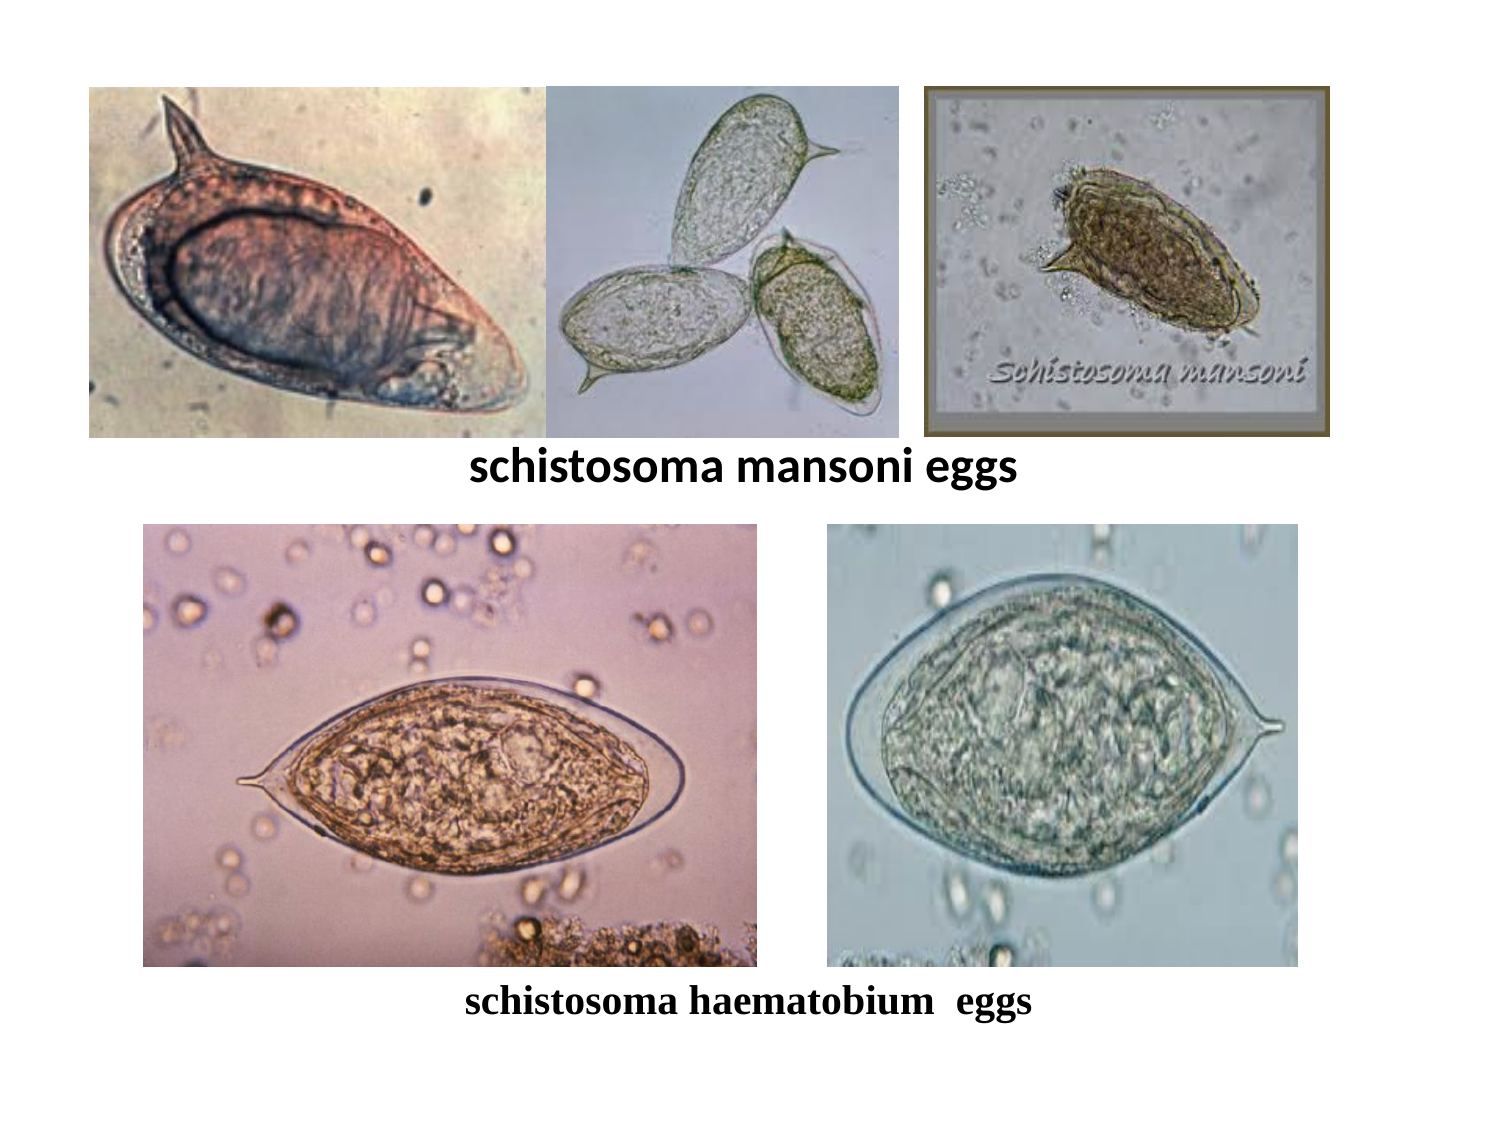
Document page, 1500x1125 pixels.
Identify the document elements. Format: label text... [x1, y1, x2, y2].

picture [89, 86, 899, 439]
title schistosoma mansoni eggs [62, 45, 1425, 1100]
text_box schistosoma haematobium eggs [449, 965, 1063, 1031]
picture [924, 86, 1330, 437]
picture [143, 524, 757, 967]
picture [827, 524, 1298, 967]
